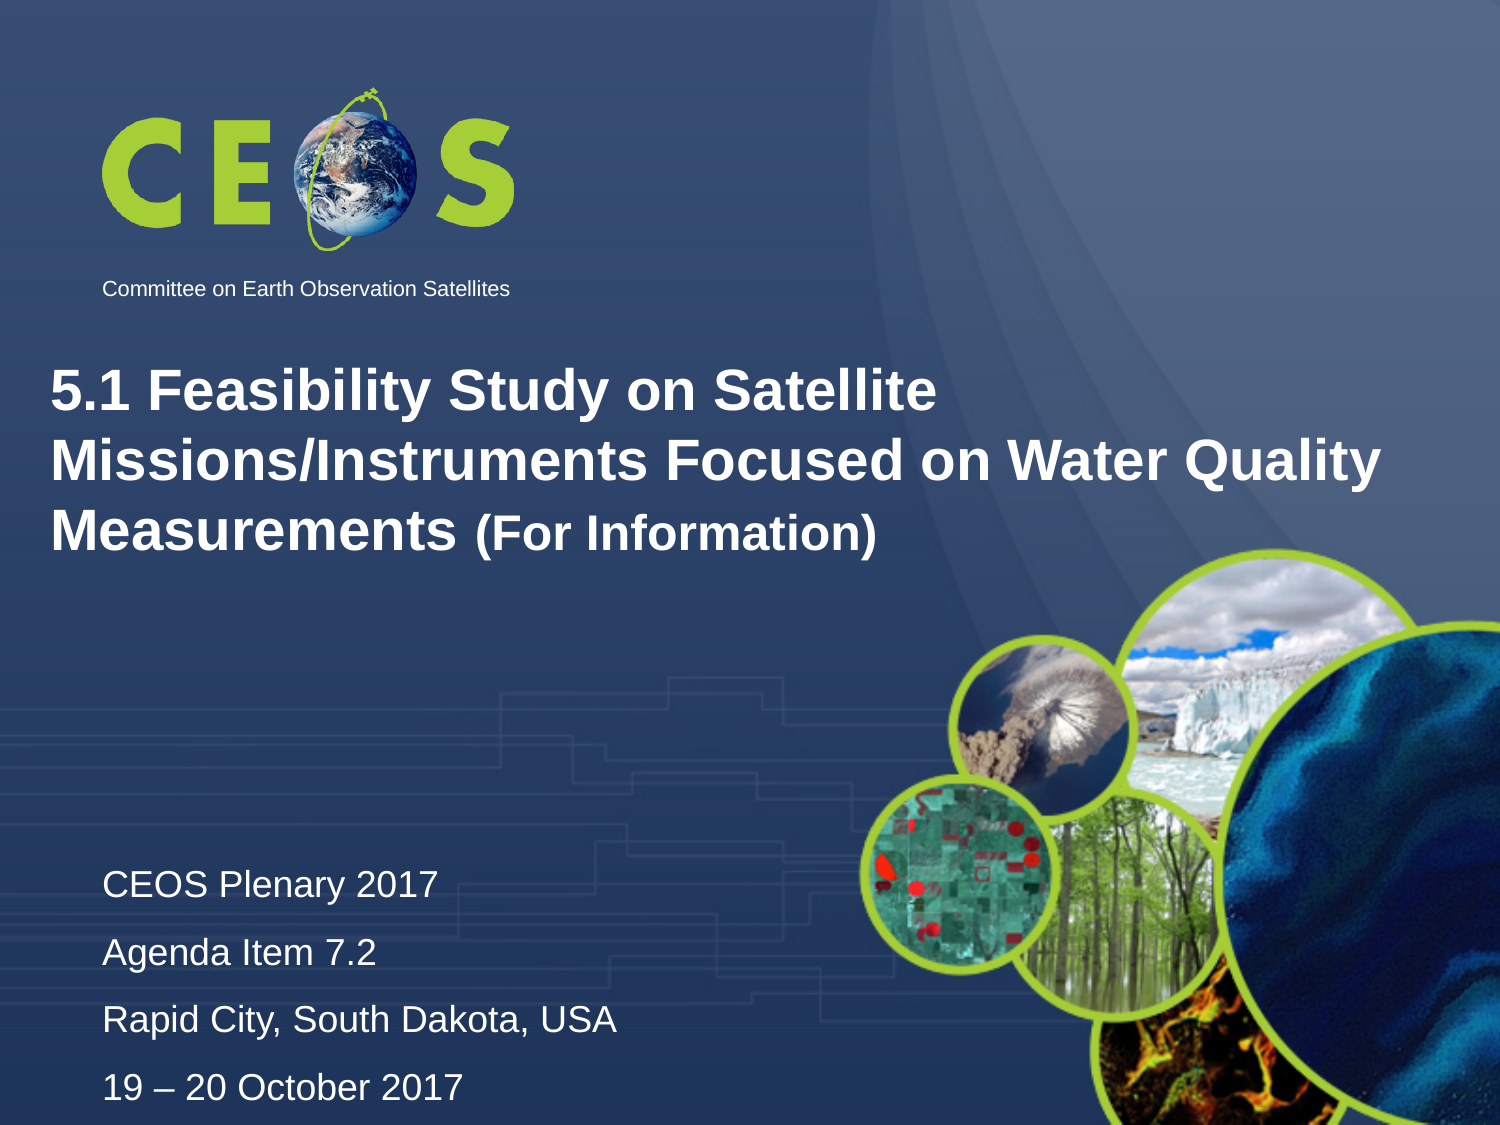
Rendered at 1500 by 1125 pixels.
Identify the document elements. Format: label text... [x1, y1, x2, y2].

title 5.1 Feasibility Study on Satellite Missions/Instruments Focused on Water Quality Measurements (For Information) [50, 351, 1448, 515]
picture [0, 0, 1500, 1125]
picture [1435, 1058, 1443, 1065]
text_box Committee on Earth Observation Satellites [102, 274, 563, 310]
text_box CEOS Plenary 2017 Agenda Item 7.2 Rapid City, South Dakota, USA 19 – 20 October 2017 [102, 837, 892, 1034]
